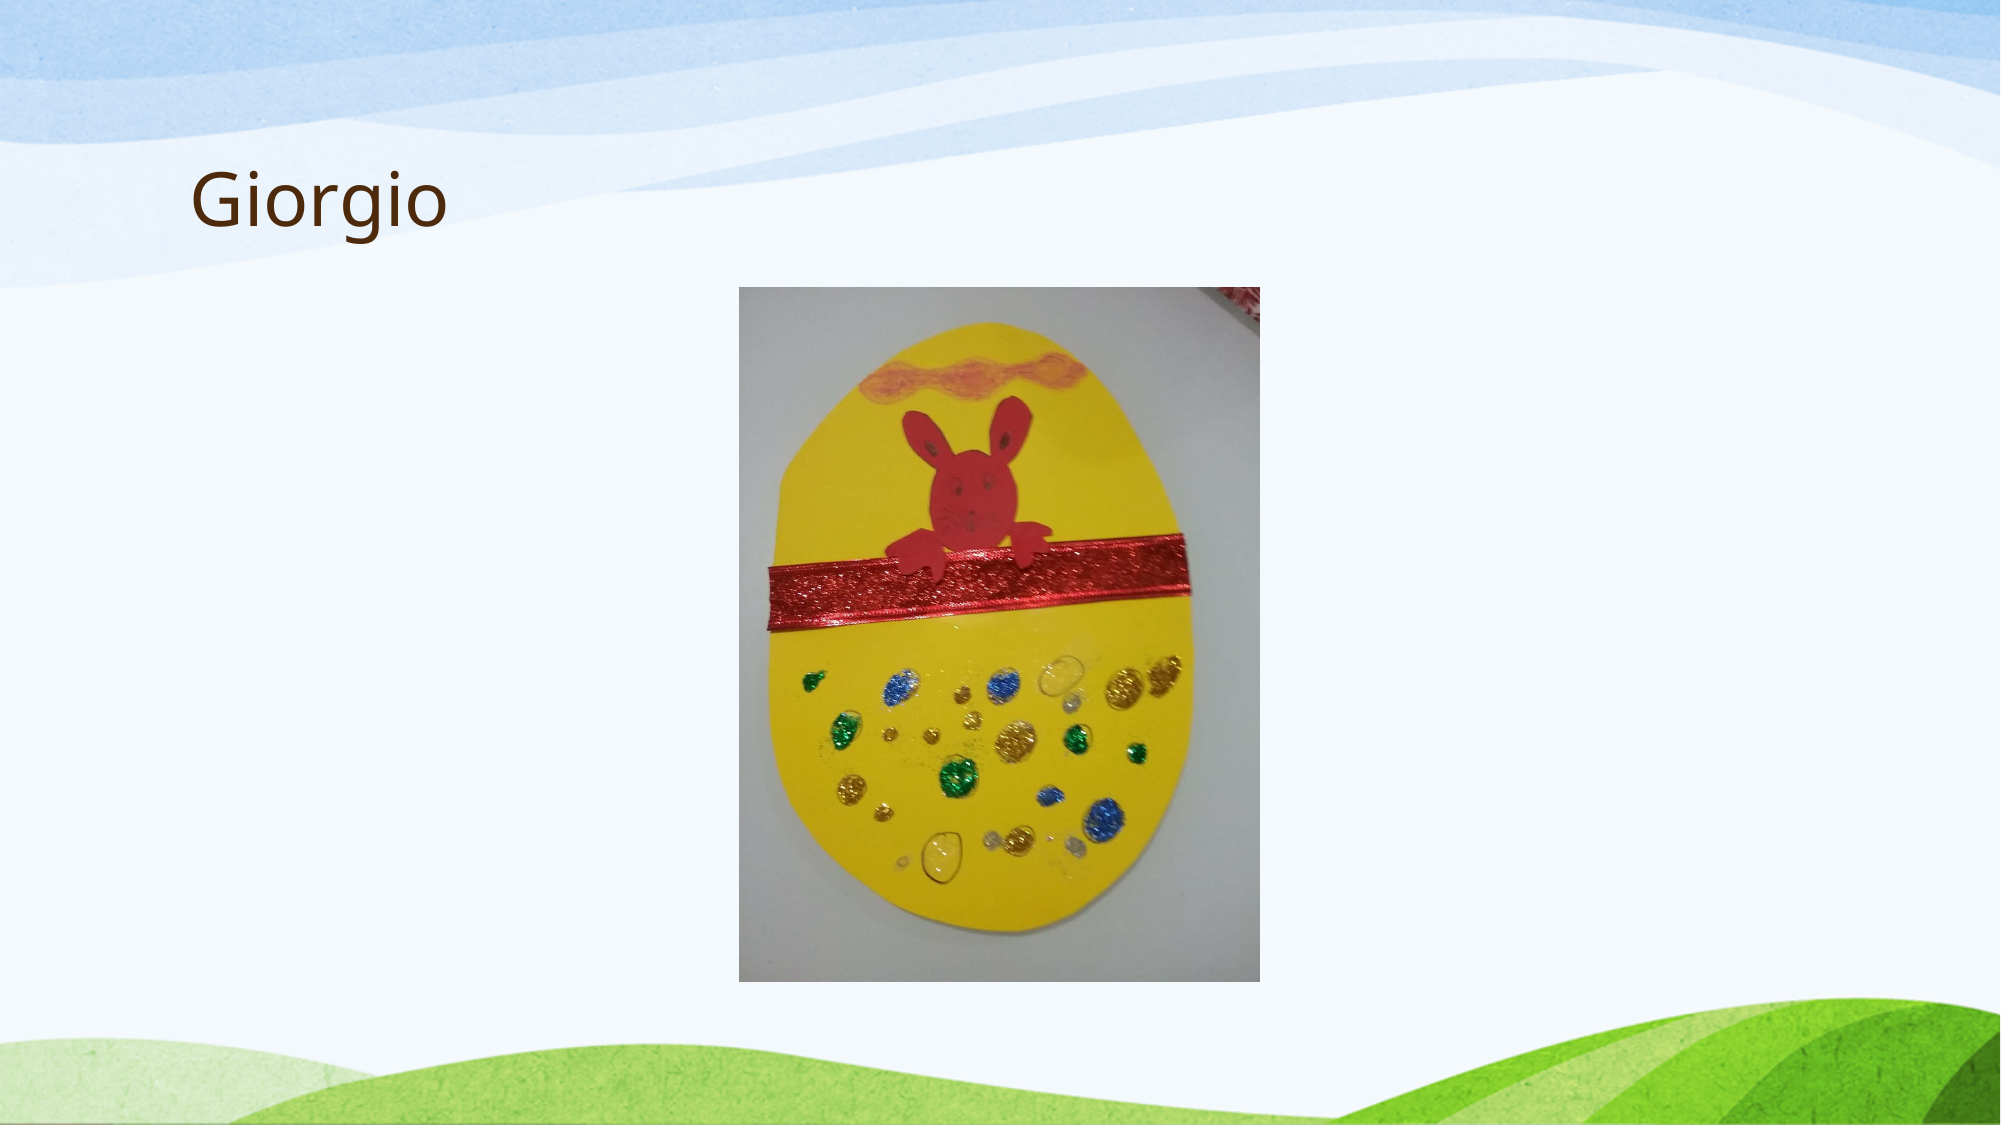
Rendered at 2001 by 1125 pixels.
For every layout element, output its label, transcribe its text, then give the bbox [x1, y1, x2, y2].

title Giorgio [174, 50, 1825, 250]
picture [0, 0, 2001, 1125]
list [739, 287, 1260, 982]
